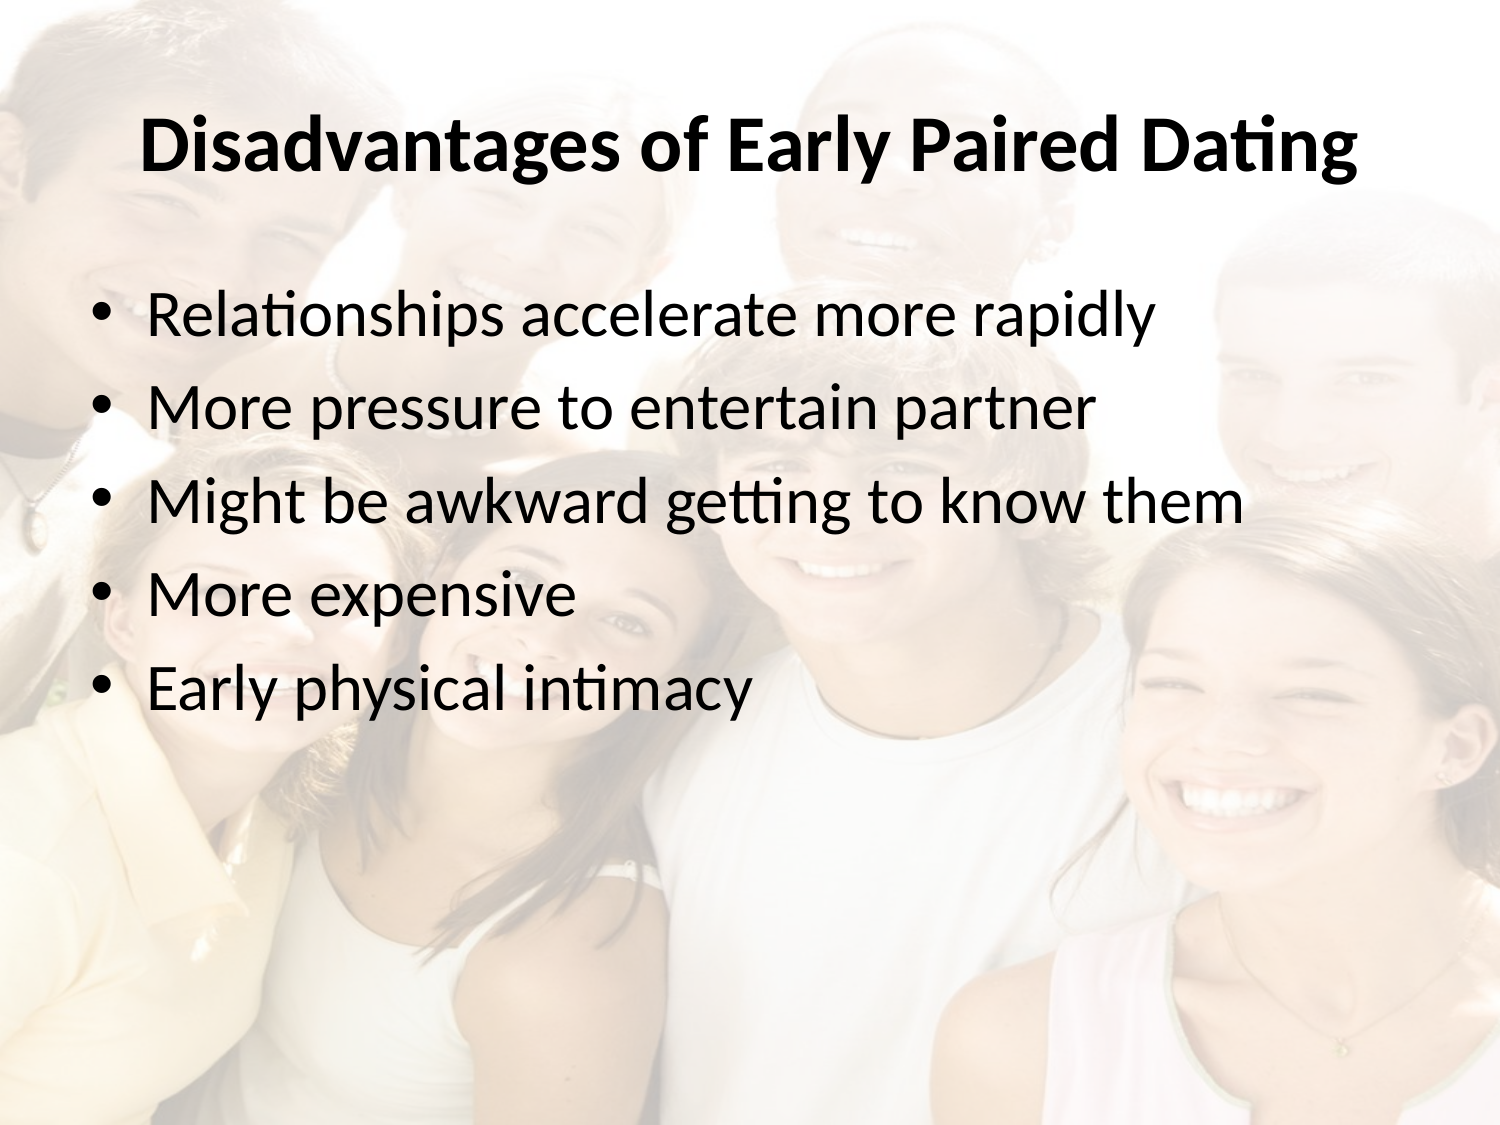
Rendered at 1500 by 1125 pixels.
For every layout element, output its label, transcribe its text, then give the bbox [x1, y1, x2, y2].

title Disadvantages of Early Paired Dating [75, 45, 1425, 233]
list Relationships accelerate more rapidly More pressure to entertain partner Might be awkward getting to know them More expensive Early physical intimacy [75, 262, 1425, 1005]
